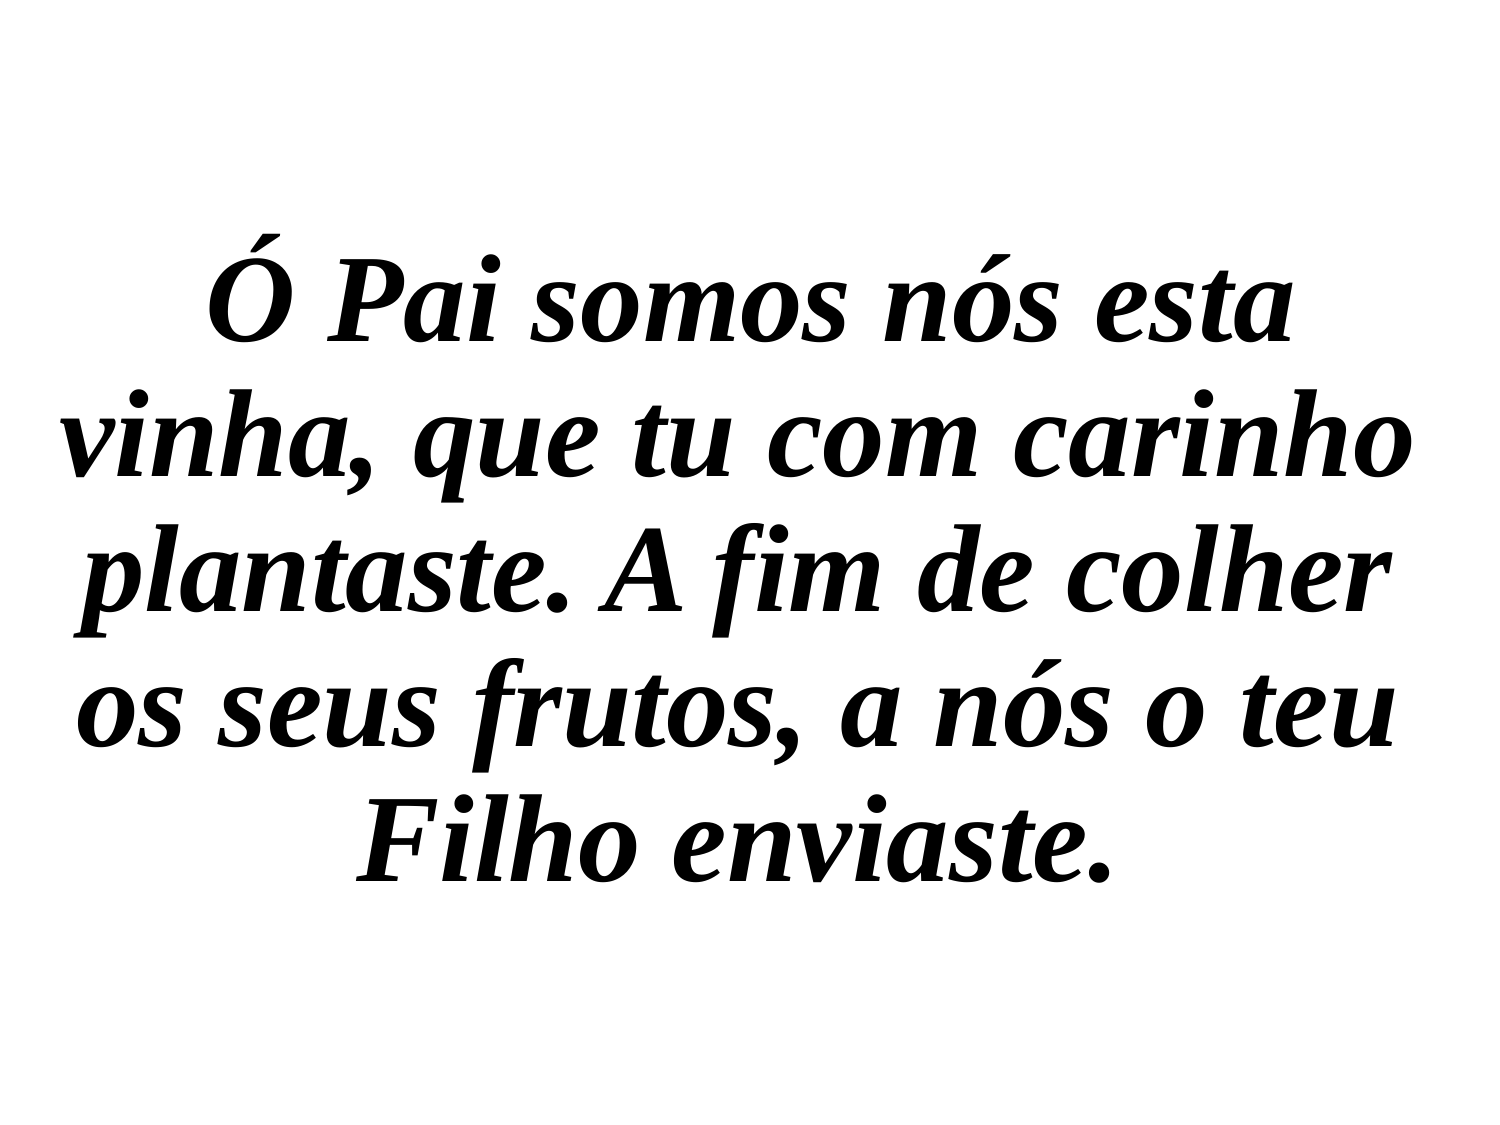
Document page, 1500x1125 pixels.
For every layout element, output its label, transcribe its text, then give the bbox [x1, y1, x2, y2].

list Ó Pai somos nós esta vinha, que tu com carinho plantaste. A fim de colher os seus frutos, a nós o teu Filho enviaste. [34, 53, 1443, 1089]
